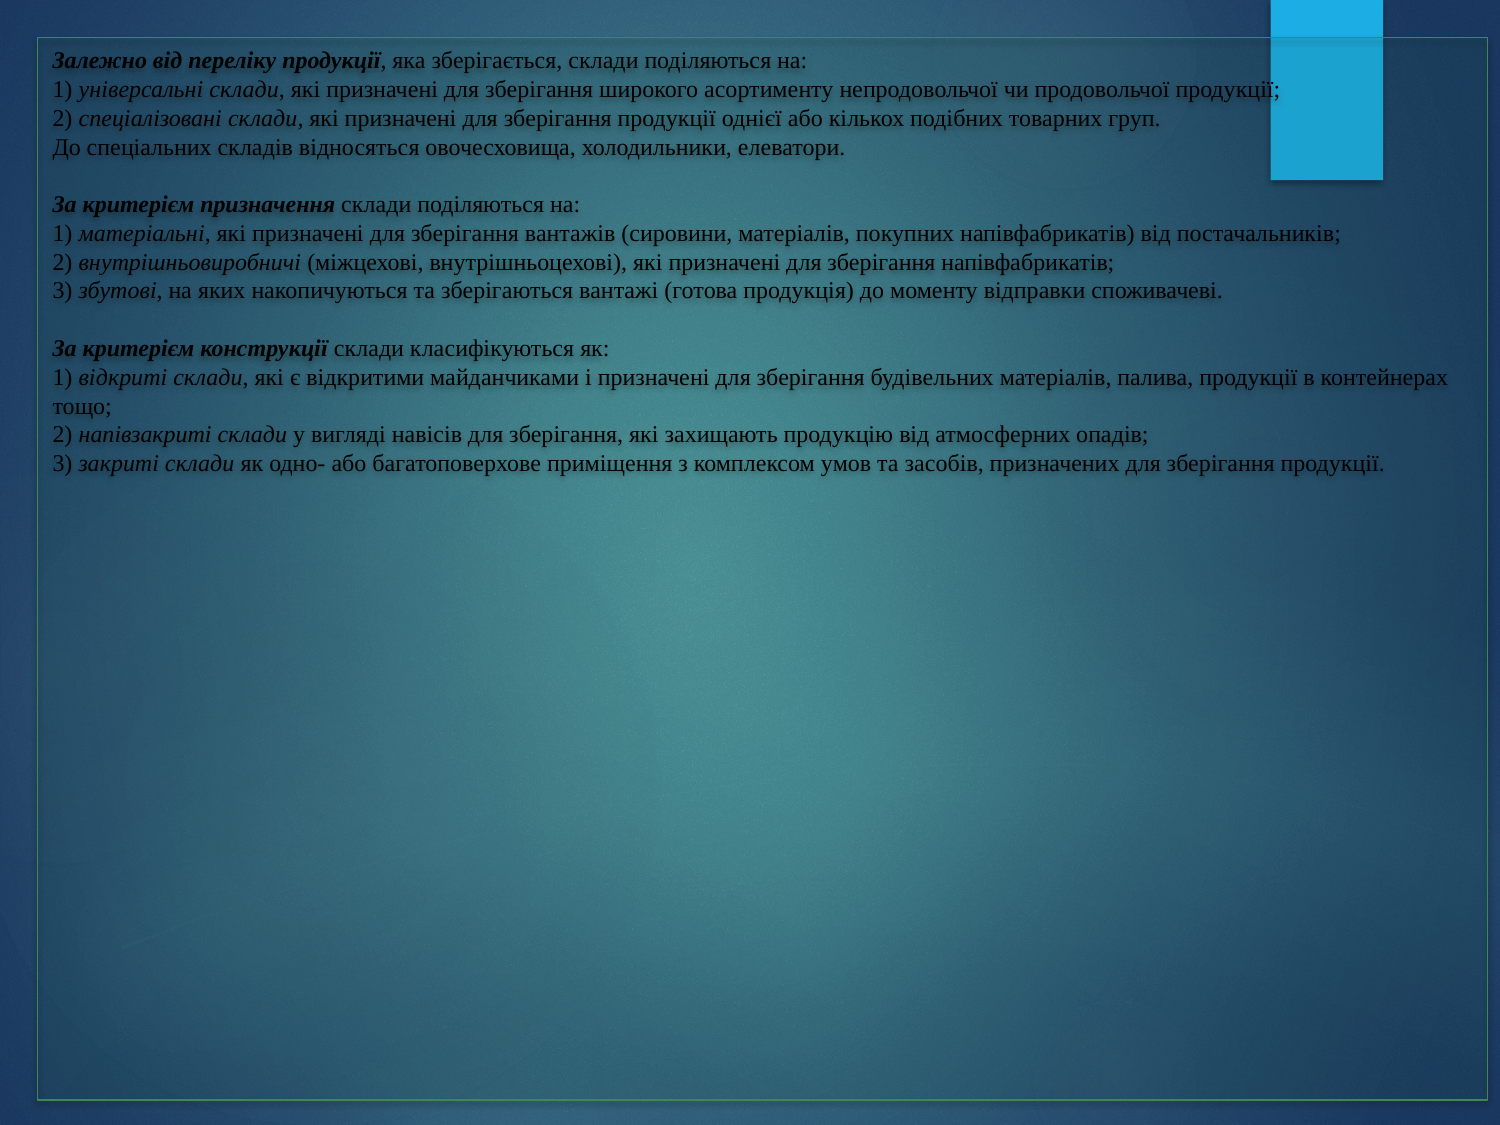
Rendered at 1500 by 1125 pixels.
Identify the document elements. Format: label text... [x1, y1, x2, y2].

title Залежно від переліку продукції, яка зберігається, склади поділяються на: 1) універсальні склади, які призначені для зберігання широкого асортименту непродовольчої чи продовольчої продукції; 2) спеціалізовані склади, які призначені для зберігання продукції однієї або кількох подібних товарних груп. До спеціальних складів відносяться овочесховища, холодильники, елеватори. За критерієм призначення склади поділяються на: 1) матеріальні, які призначені для зберігання вантажів (сировини, матеріалів, покупних напівфабрикатів) від постачальників; 2) внутрішньовиробничі (міжцехові, внутрішньоцехові), які призначені для зберігання напівфабрикатів; 3) збутові, на яких накопичуються та зберігаються вантажі (готова продукція) до моменту відправки споживачеві. За критерієм конструкції склади класифікуються як: 1) відкриті склади, які є відкритими майданчиками і призначені для зберігання будівельних матеріалів, палива, продукції в контейнерах тощо; 2) напівзакриті склади у вигляді навісів для зберігання, які захищають продукцію від атмосферних опадів; 3) закриті склади як одно- або багатоповерхове приміщення з комплексом умов та засобів, призначених для зберігання продукції. [37, 37, 1488, 1101]
